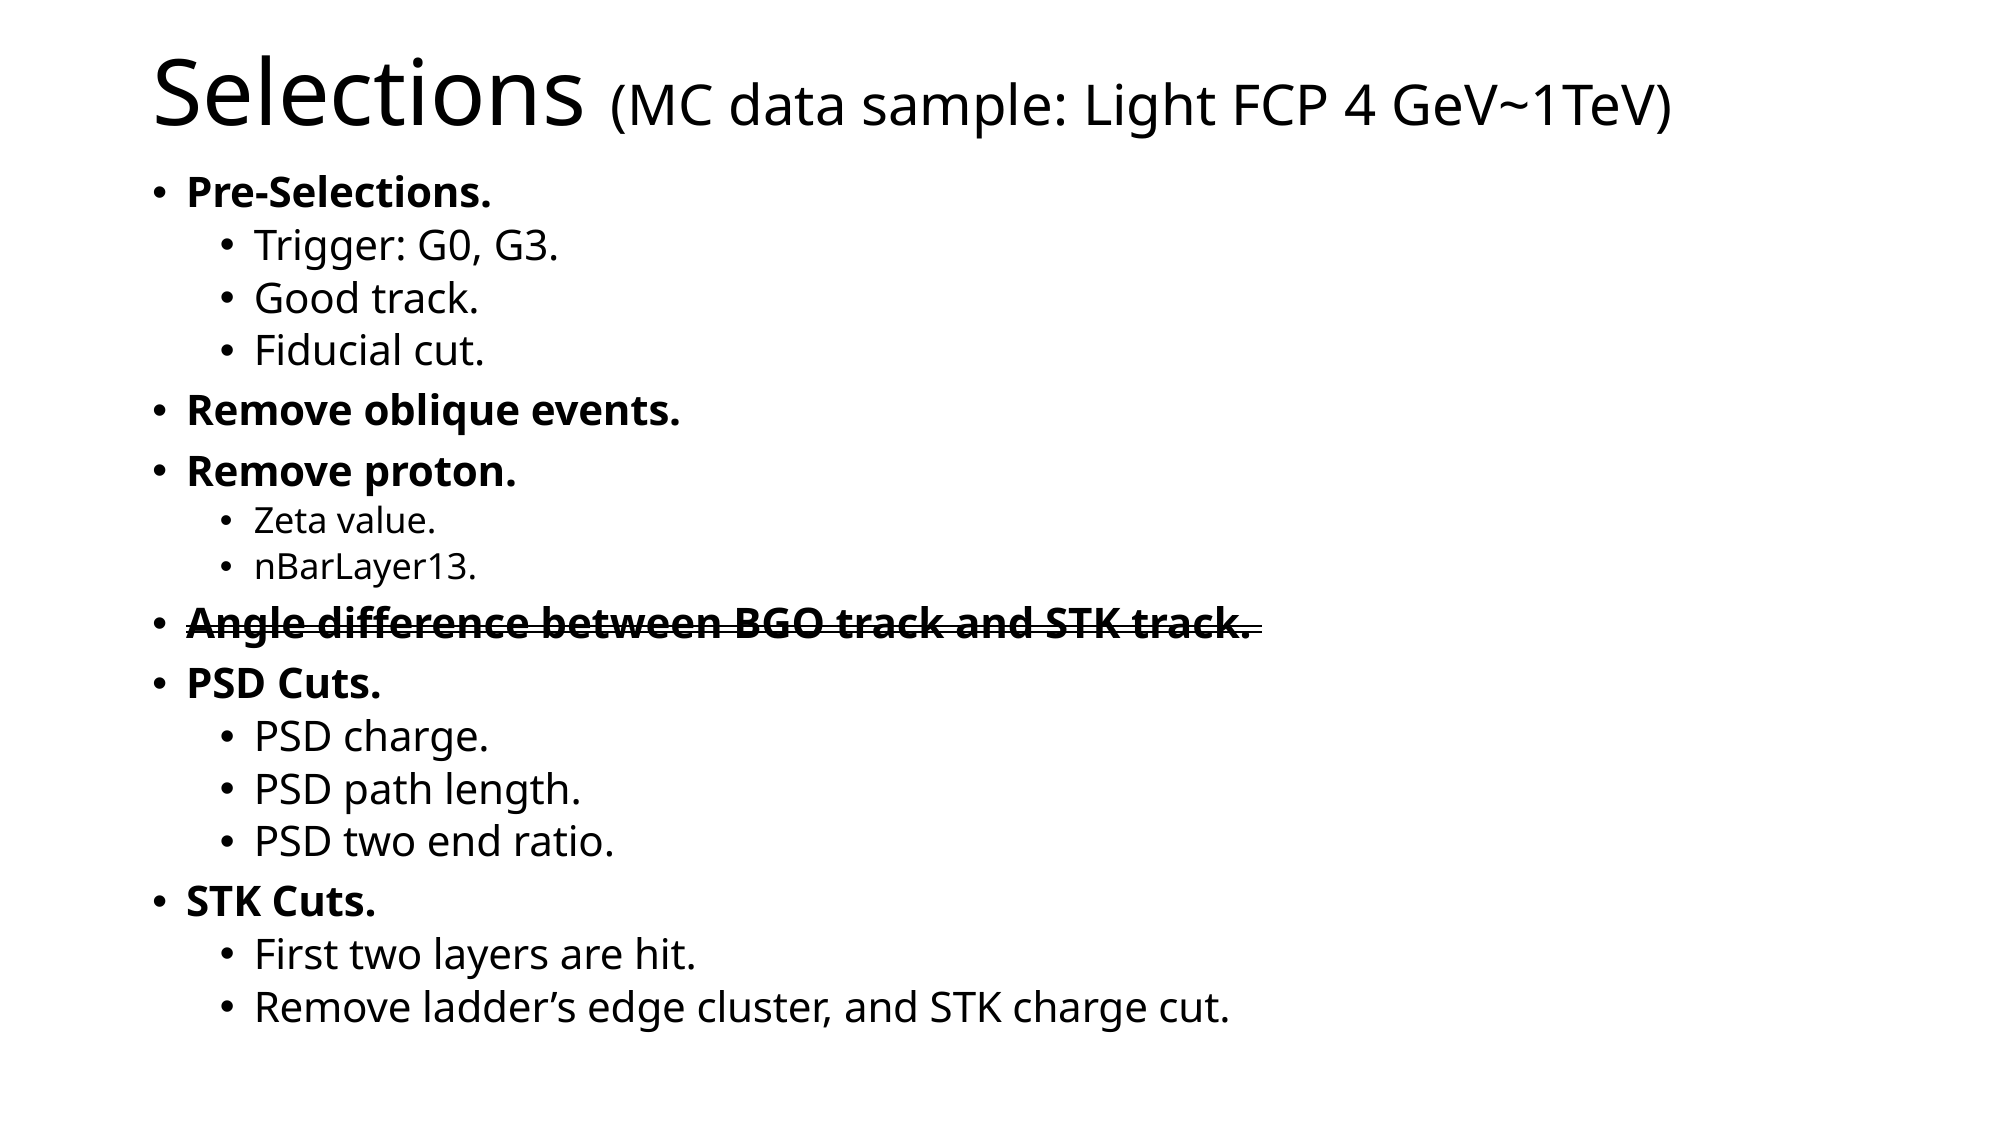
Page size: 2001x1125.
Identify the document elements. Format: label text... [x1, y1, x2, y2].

title Selections (MC data sample: Light FCP 4 GeV~1TeV) [137, 27, 1863, 164]
list Pre-Selections. Trigger: G0, G3. Good track. Fiducial cut. Remove oblique events. Remove proton. Zeta value. nBarLayer13. Angle difference between BGO track and STK track. PSD Cuts. PSD charge. PSD path length. PSD two end ratio. STK Cuts. First two layers are hit. Remove ladder’s edge cluster, and STK charge cut. [137, 164, 1863, 1042]
